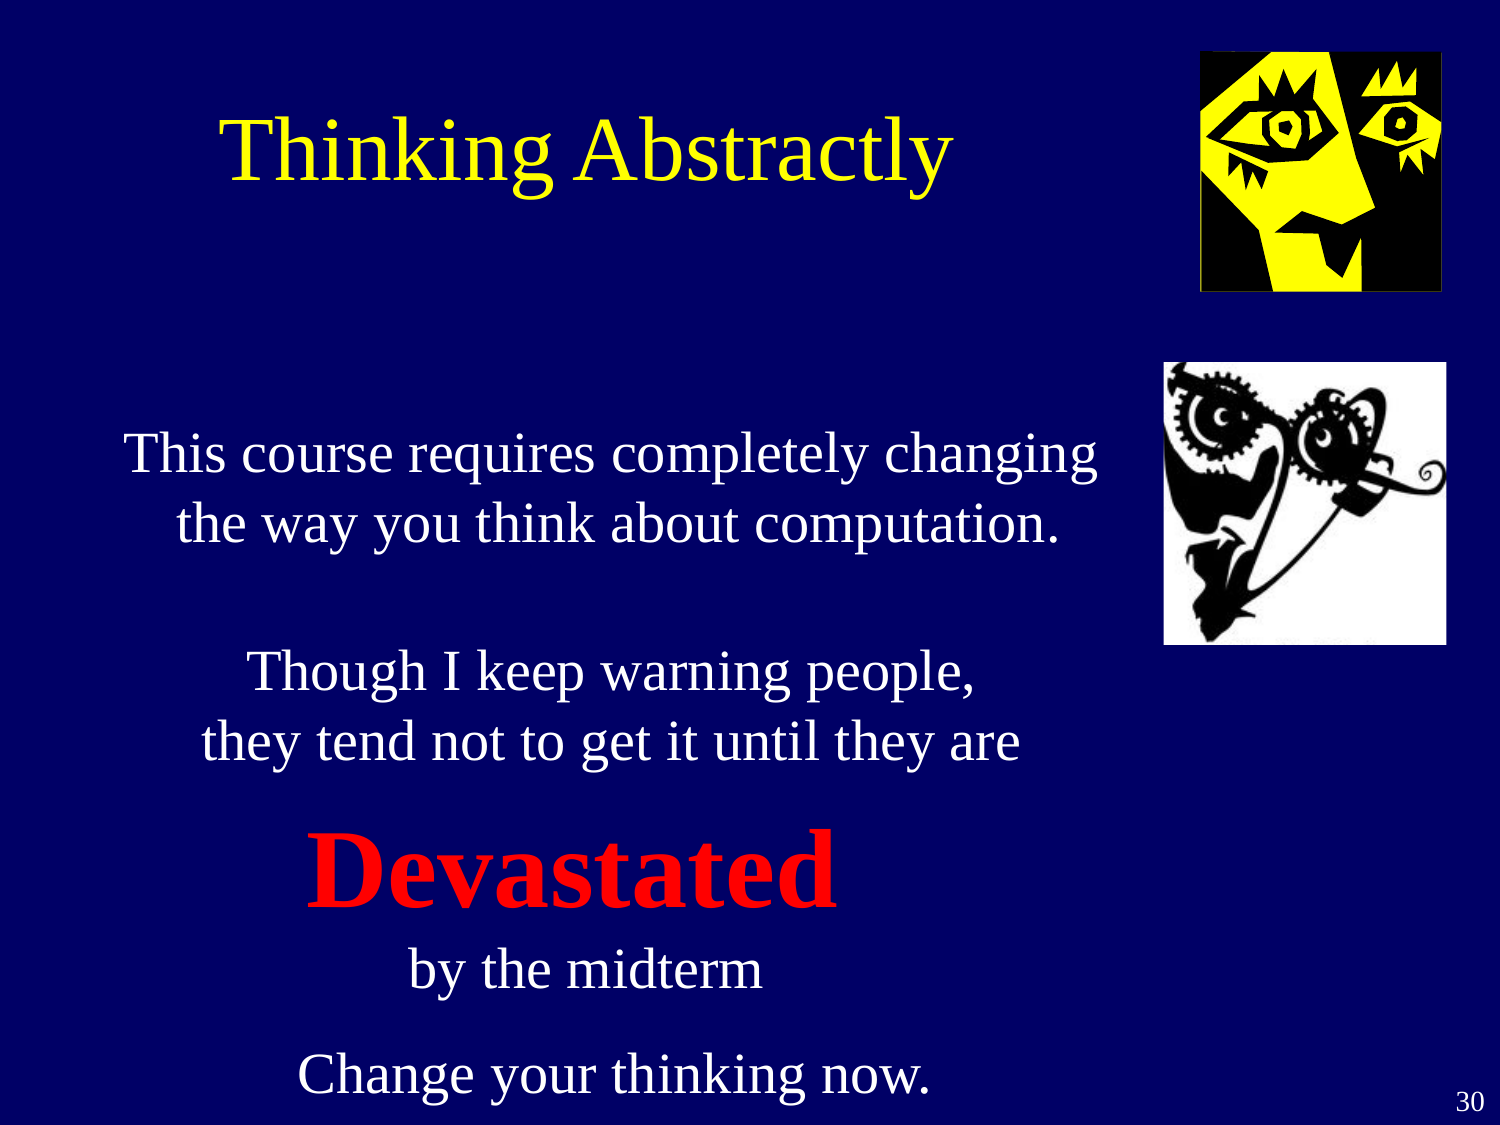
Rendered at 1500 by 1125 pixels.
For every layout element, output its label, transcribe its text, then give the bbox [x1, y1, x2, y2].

picture [1199, 49, 1444, 294]
picture [1163, 361, 1447, 646]
text_box Thinking Abstractly [0, 50, 1197, 238]
text_box Devastated by the midterm [291, 787, 881, 1008]
text_box This course requires completely changing the way you think about computation. [0, 407, 1158, 562]
text_box Change your thinking now. [282, 1027, 948, 1113]
text_box Though I keep warning people, they tend not to get it until they are [186, 624, 1051, 780]
